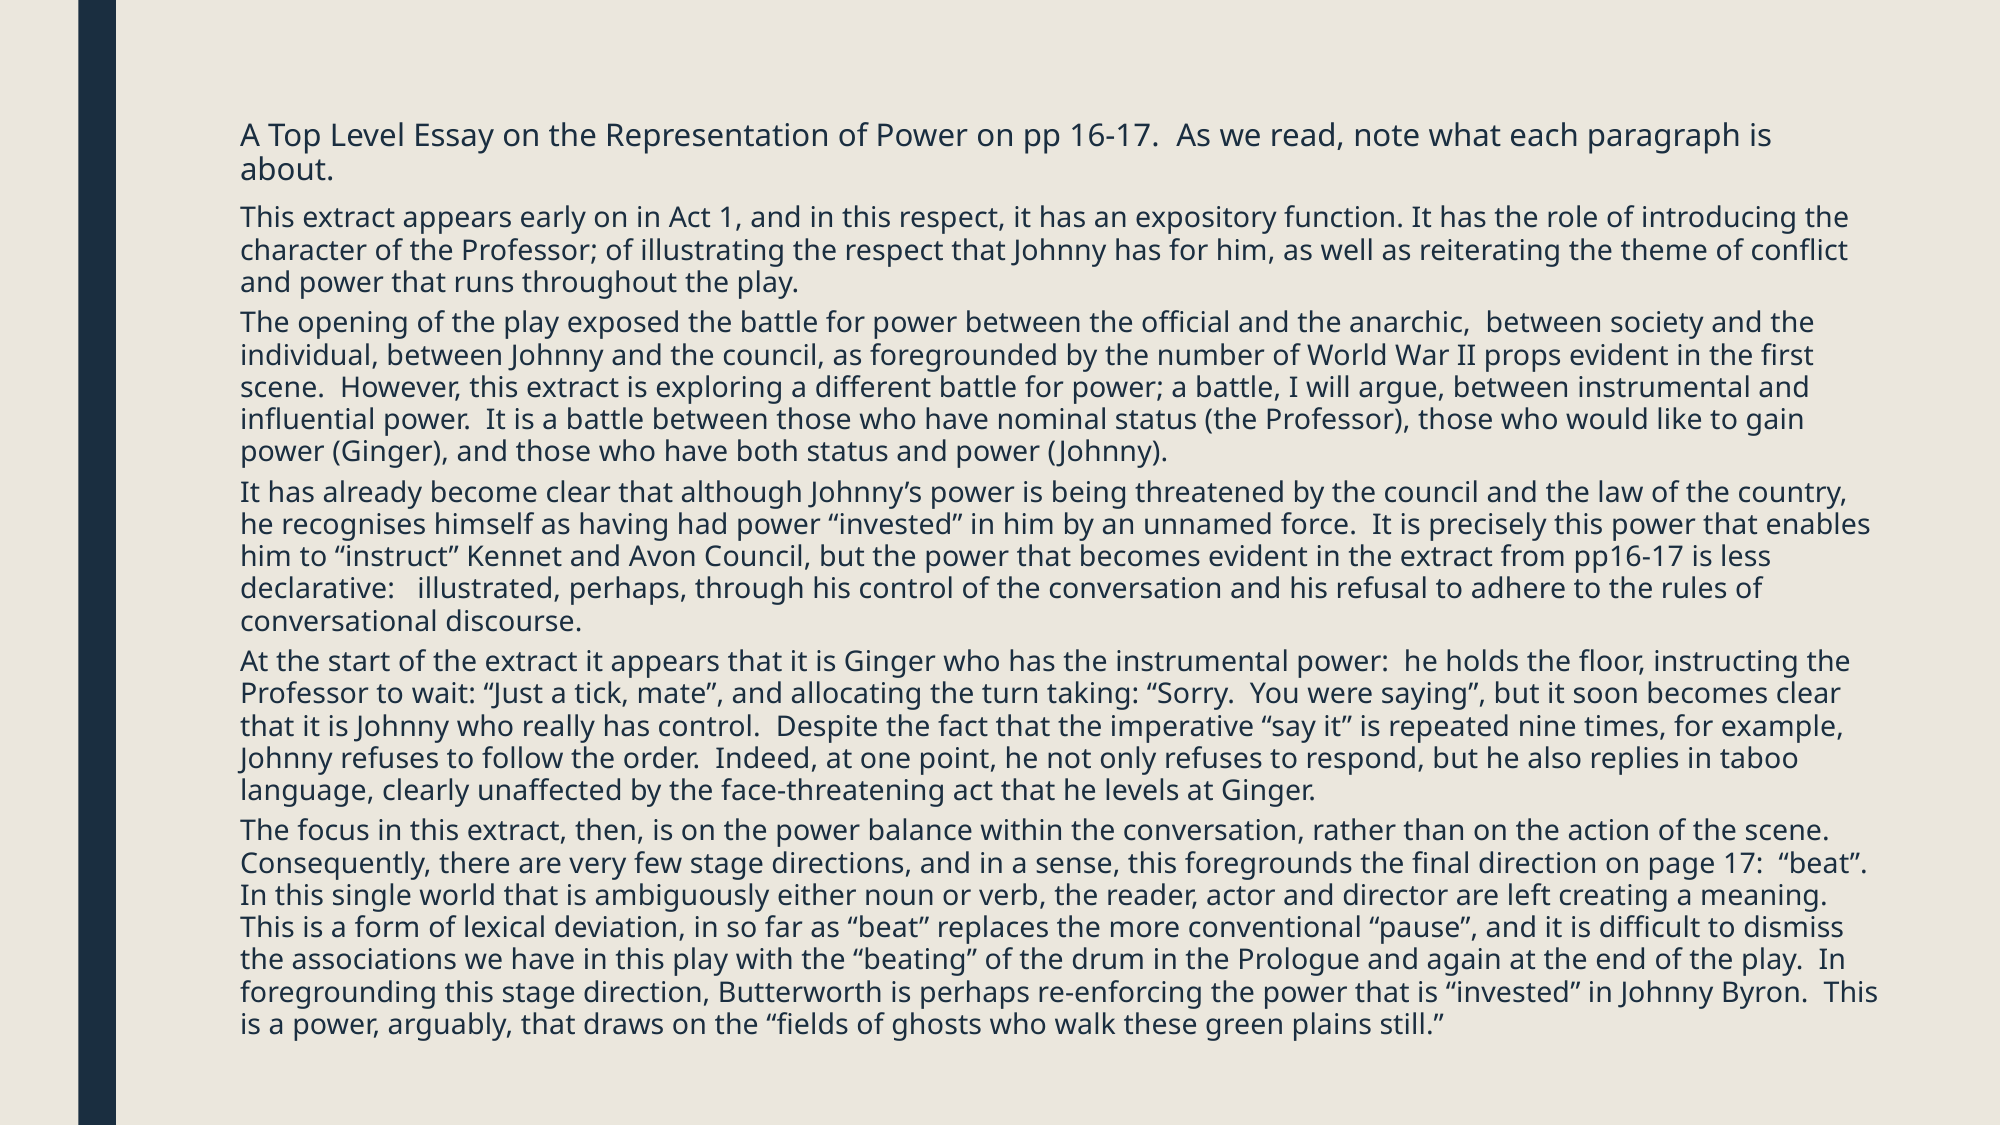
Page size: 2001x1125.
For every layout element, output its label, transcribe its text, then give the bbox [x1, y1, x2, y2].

list This extract appears early on in Act 1, and in this respect, it has an expository function. It has the role of introducing the character of the Professor; of illustrating the respect that Johnny has for him, as well as reiterating the theme of conflict and power that runs throughout the play. The opening of the play exposed the battle for power between the official and the anarchic, between society and the individual, between Johnny and the council, as foregrounded by the number of World War II props evident in the first scene. However, this extract is exploring a different battle for power; a battle, I will argue, between instrumental and influential power. It is a battle between those who have nominal status (the Professor), those who would like to gain power (Ginger), and those who have both status and power (Johnny). It has already become clear that although Johnny’s power is being threatened by the council and the law of the country, he recognises himself as having had power “invested” in him by an unnamed force. It is precisely this power that enables him to “instruct” Kennet and Avon Council, but the power that becomes evident in the extract from pp16-17 is less declarative: illustrated, perhaps, through his control of the conversation and his refusal to adhere to the rules of conversational discourse. At the start of the extract it appears that it is Ginger who has the instrumental power: he holds the floor, instructing the Professor to wait: “Just a tick, mate”, and allocating the turn taking: “Sorry. You were saying”, but it soon becomes clear that it is Johnny who really has control. Despite the fact that the imperative “say it” is repeated nine times, for example, Johnny refuses to follow the order. Indeed, at one point, he not only refuses to respond, but he also replies in taboo language, clearly unaffected by the face-threatening act that he levels at Ginger. The focus in this extract, then, is on the power balance within the conversation, rather than on the action of the scene. Consequently, there are very few stage directions, and in a sense, this foregrounds the final direction on page 17: “beat”. In this single world that is ambiguously either noun or verb, the reader, actor and director are left creating a meaning. This is a form of lexical deviation, in so far as “beat” replaces the more conventional “pause”, and it is difficult to dismiss the associations we have in this play with the “beating” of the drum in the Prologue and again at the end of the play. In foregrounding this stage direction, Butterworth is perhaps re-enforcing the power that is “invested” in Johnny Byron. This is a power, arguably, that draws on the “fields of ghosts who walk these green plains still.” [225, 194, 1900, 1107]
title A Top Level Essay on the Representation of Power on pp 16-17. As we read, note what each paragraph is about. [225, 112, 1800, 194]
